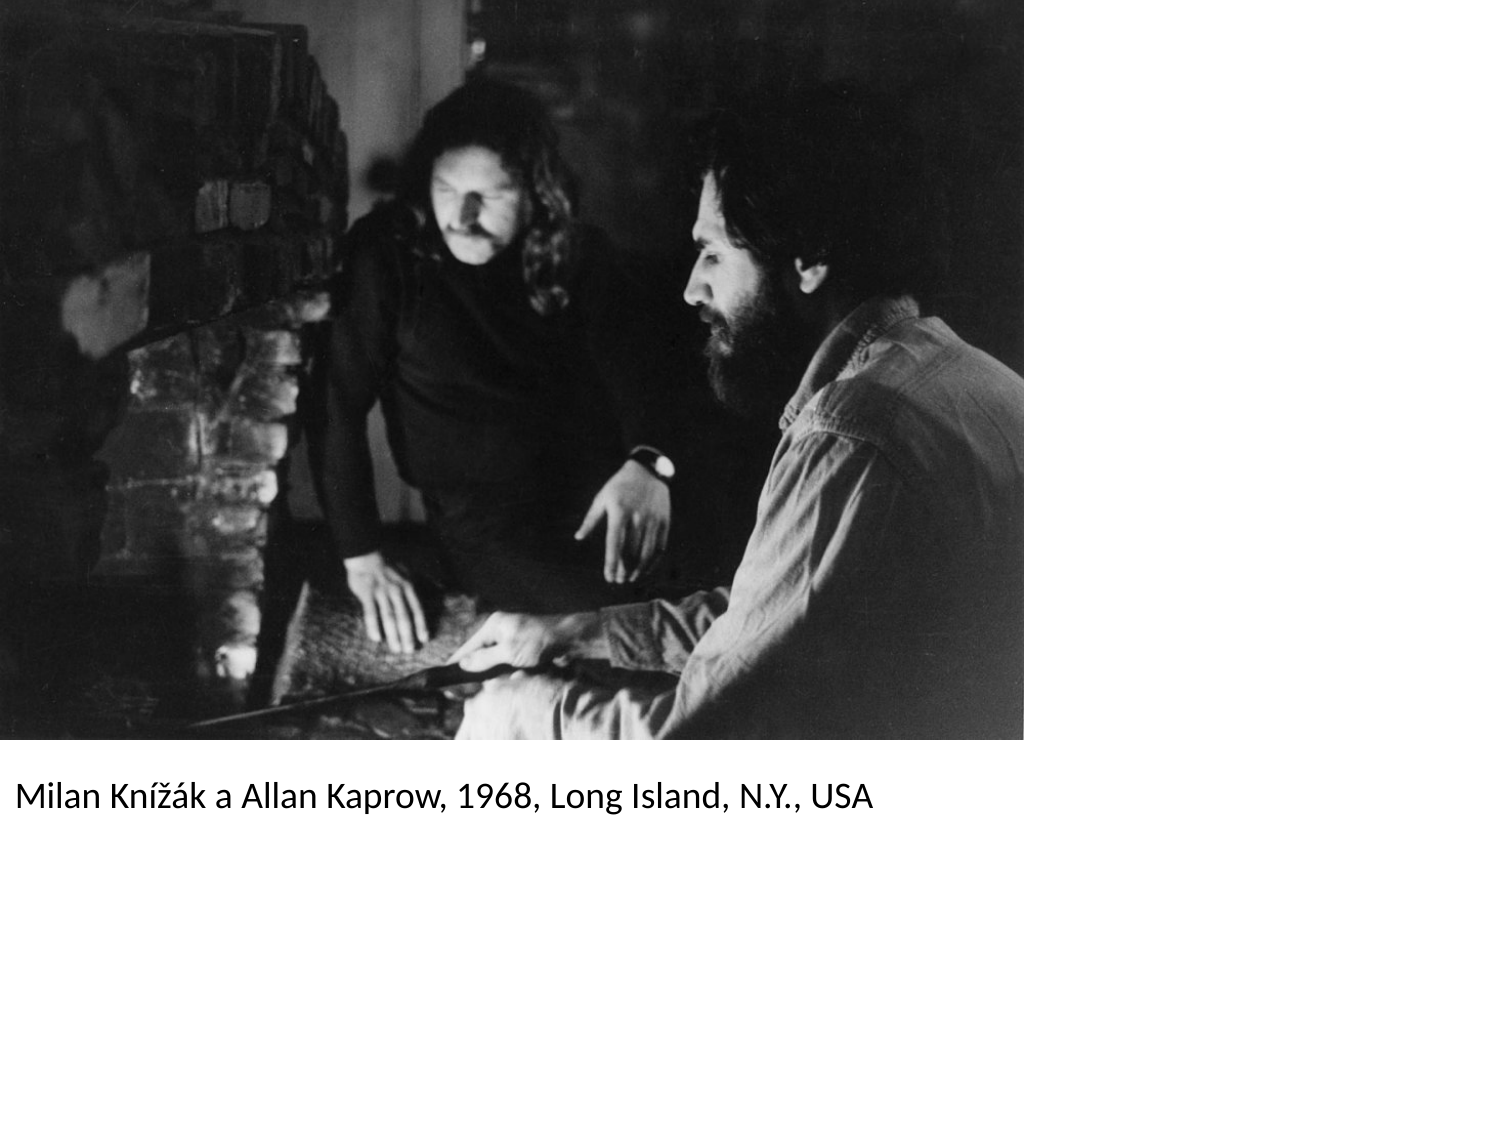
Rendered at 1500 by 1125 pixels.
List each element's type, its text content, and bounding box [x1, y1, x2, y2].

picture [0, 0, 1024, 740]
text_box Milan Knížák a Allan Kaprow, 1968, Long Island, N.Y., USA [0, 763, 953, 823]
